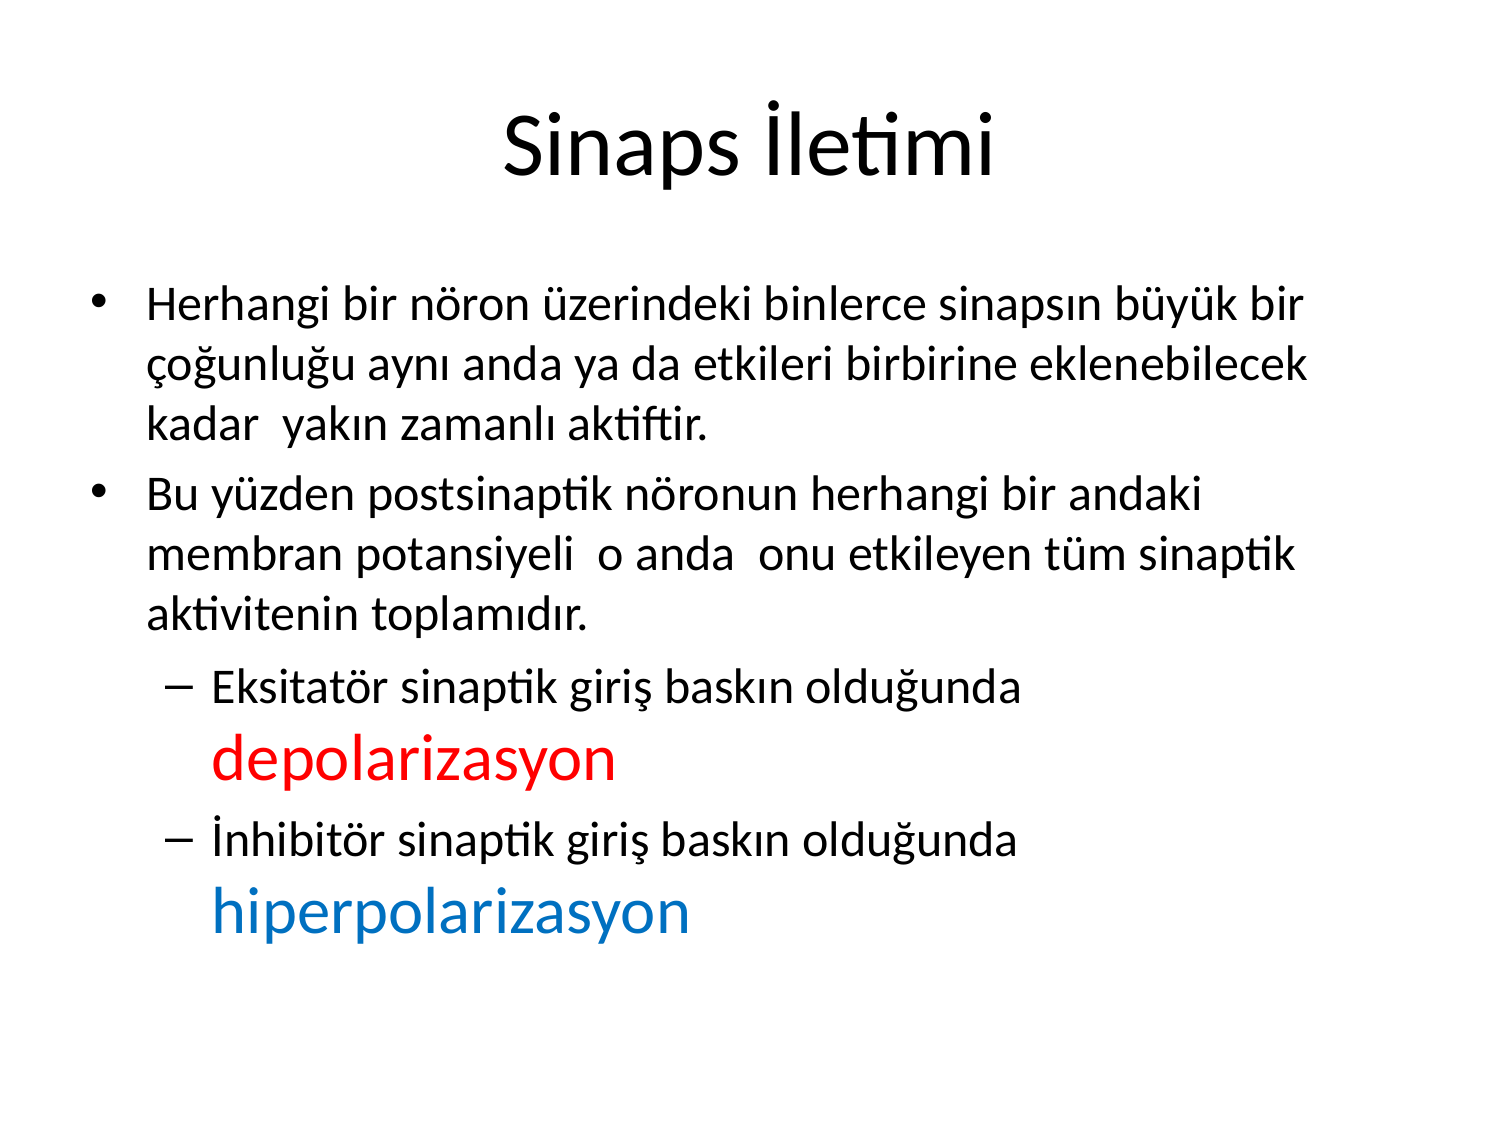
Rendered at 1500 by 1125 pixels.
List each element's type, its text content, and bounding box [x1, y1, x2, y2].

title Sinaps İletimi [75, 45, 1425, 233]
list Herhangi bir nöron üzerindeki binlerce sinapsın büyük bir çoğunluğu aynı anda ya da etkileri birbirine eklenebilecek kadar yakın zamanlı aktiftir. Bu yüzden postsinaptik nöronun herhangi bir andaki membran potansiyeli o anda onu etkileyen tüm sinaptik aktivitenin toplamıdır. Eksitatör sinaptik giriş baskın olduğunda depolarizasyon İnhibitör sinaptik giriş baskın olduğunda hiperpolarizasyon [75, 262, 1425, 1005]
